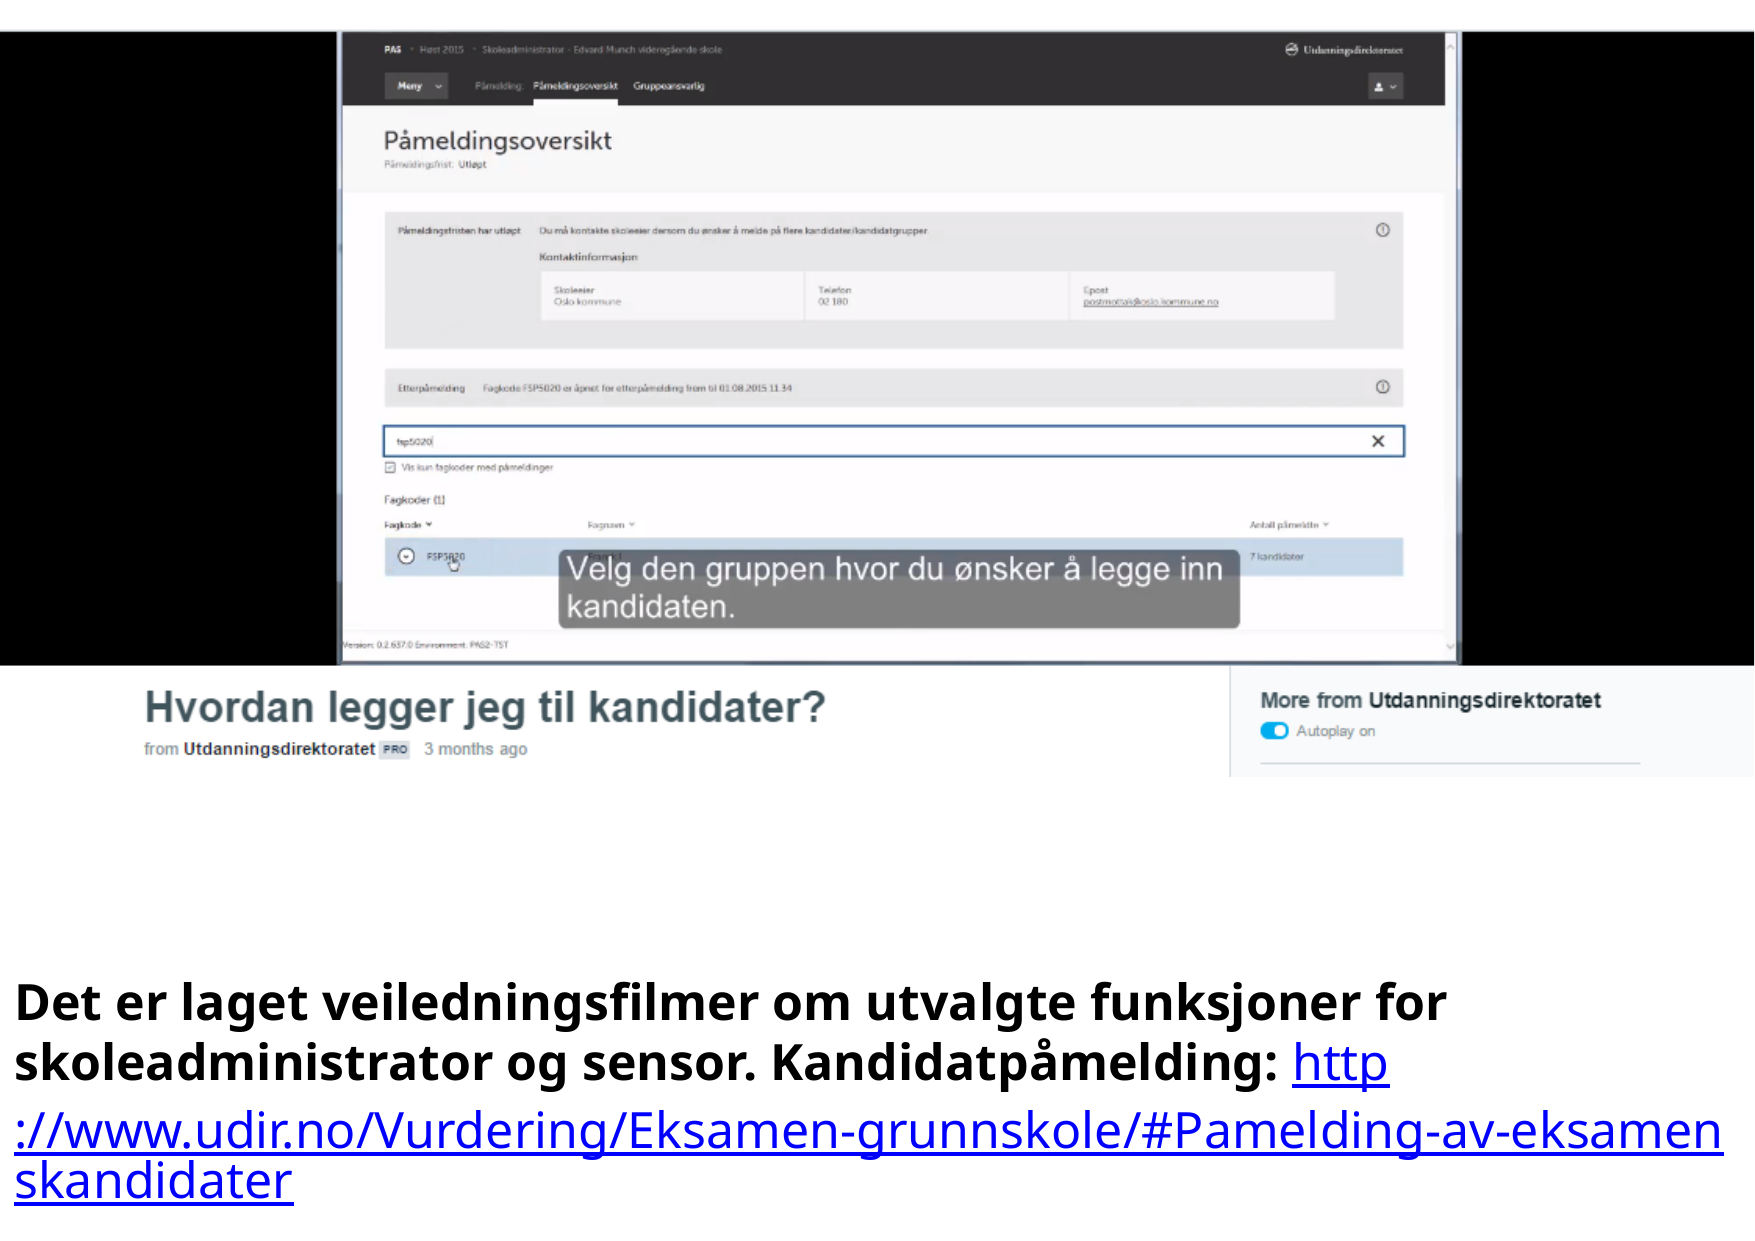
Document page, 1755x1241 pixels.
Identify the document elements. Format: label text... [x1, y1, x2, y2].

text_box Det er laget veiledningsfilmer om utvalgte funksjoner for skoleadministrator og sensor. Kandidatpåmelding: http://www.udir.no/Vurdering/Eksamen-grunnskole/#Pamelding-av-eksamenskandidater [0, 962, 1754, 1220]
picture [0, 29, 1755, 777]
